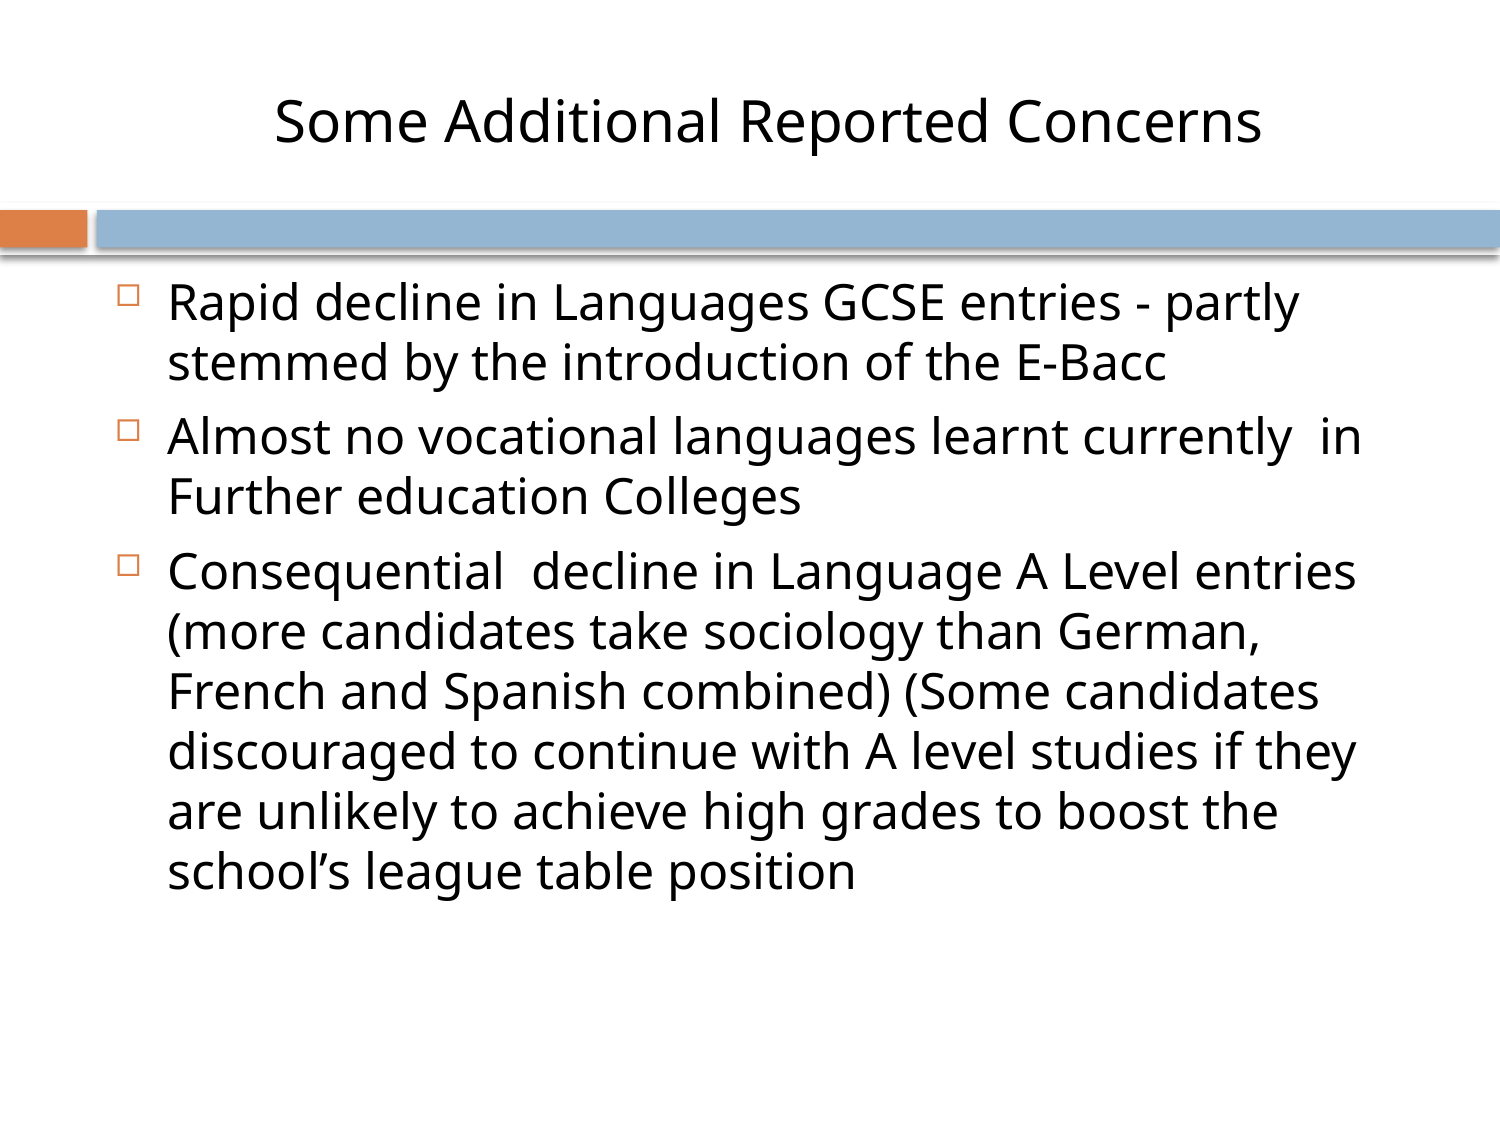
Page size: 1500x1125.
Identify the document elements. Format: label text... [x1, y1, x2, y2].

title Some Additional Reported Concerns [100, 37, 1438, 200]
list Rapid decline in Languages GCSE entries - partly stemmed by the introduction of the E-Bacc Almost no vocational languages learnt currently in Further education Colleges Consequential decline in Language A Level entries (more candidates take sociology than German, French and Spanish combined) (Some candidates discouraged to continue with A level studies if they are unlikely to achieve high grades to boost the school’s league table position [100, 262, 1438, 1000]
